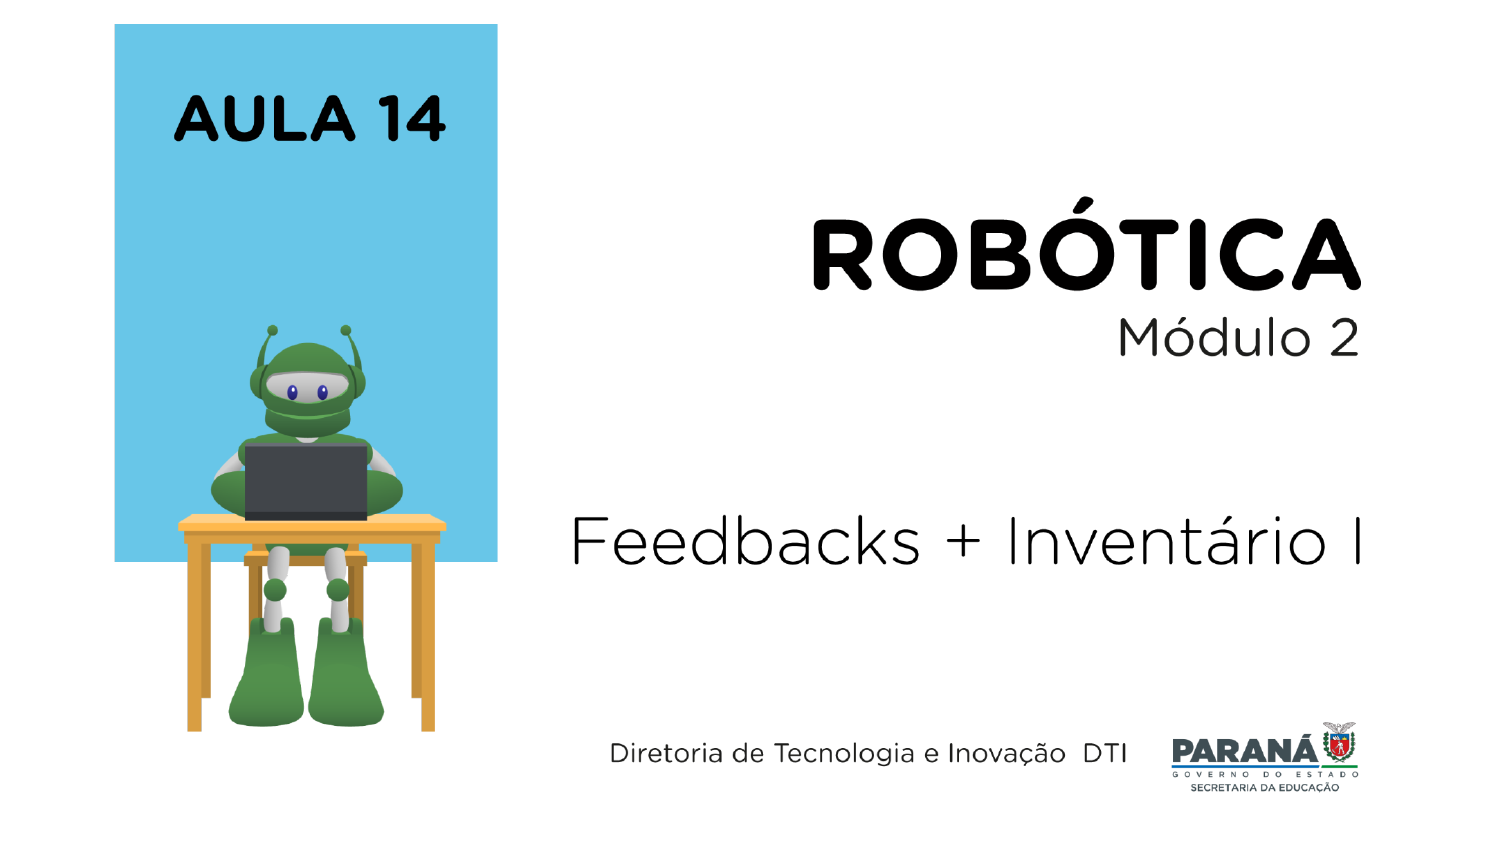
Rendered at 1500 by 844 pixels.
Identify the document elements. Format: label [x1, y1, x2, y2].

picture [24, 24, 1453, 819]
